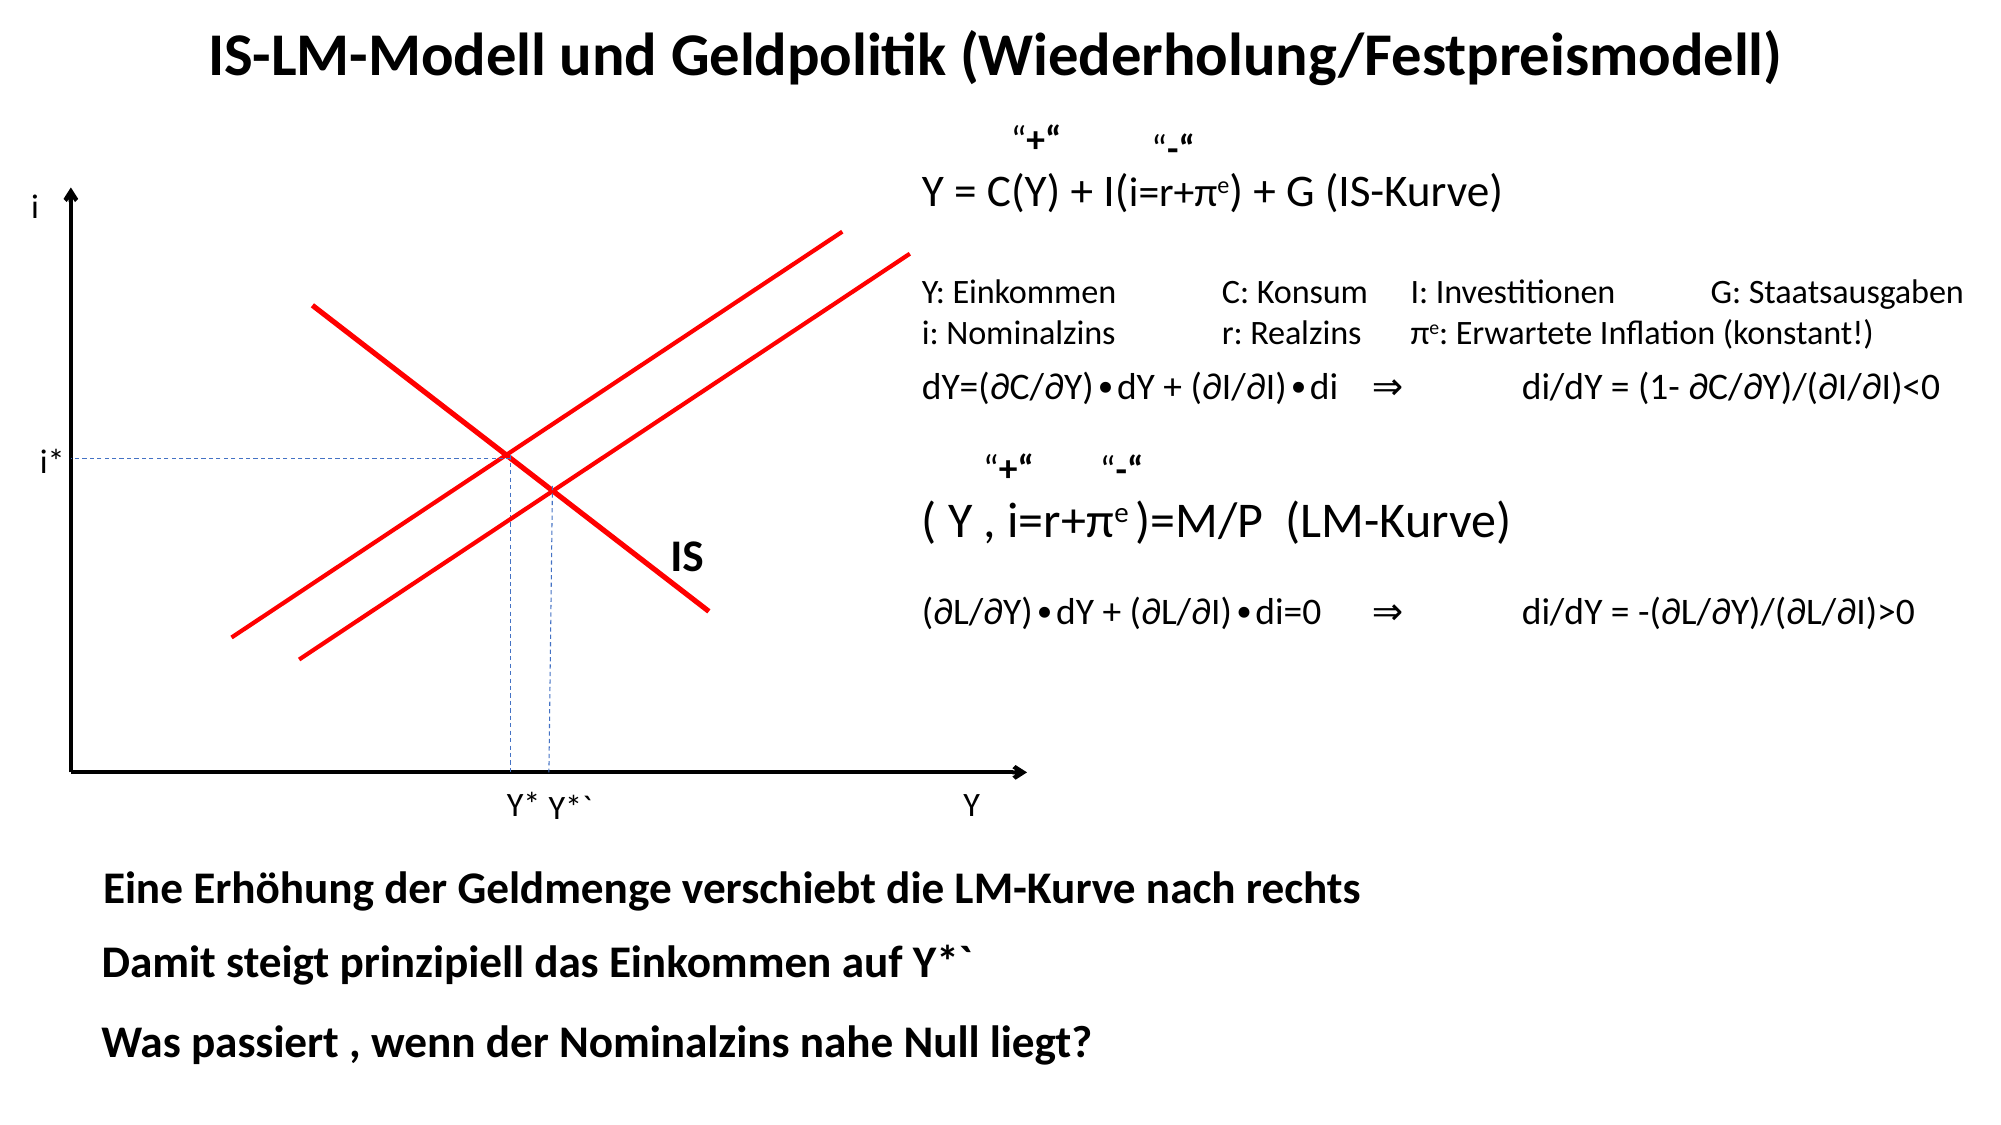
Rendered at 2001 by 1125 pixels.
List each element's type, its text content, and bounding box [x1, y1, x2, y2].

text_box i [16, 176, 54, 233]
text_box Y* [492, 775, 556, 831]
text_box “-“ [1084, 437, 1159, 498]
text_box Was passiert , wenn der Nominalzins nahe Null liegt? [86, 1004, 1108, 1074]
text_box Y [948, 775, 995, 831]
text_box dY=(∂C/∂Y)∙dY + (∂I/∂I)∙di ⇒ di/dY = (1- ∂C/∂Y)/(∂I/∂I)<0 [910, 354, 1968, 415]
text_box Y = C(Y) + I(i=r+πe) + G (IS-Kurve) Y: Einkommen C: Konsum I: Investitionen G: Staatsausgaben i: Nominalzins r: Realzins πe: Erwartete Inflation (konstant!) [907, 153, 1987, 359]
text_box Eine Erhöhung der Geldmenge verschiebt die LM-Kurve nach rechts [88, 850, 1386, 920]
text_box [231, 459, 299, 638]
text_box IS-LM-Modell und Geldpolitik (Wiederholung/Festpreismodell) [118, 0, 1872, 113]
text_box i* [71, 432, 80, 458]
text_box i* [71, 459, 80, 489]
text_box “+“ [968, 436, 1049, 497]
text_box i* [25, 432, 70, 489]
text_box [299, 253, 910, 660]
text_box (∂L/∂Y)∙dY + (∂L/∂I)∙di=0 ⇒ di/dY = -(∂L/∂Y)/(∂L/∂I)>0 [910, 580, 1968, 640]
text_box Damit steigt prinzipiell das Einkommen auf Y*` [86, 925, 988, 995]
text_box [231, 231, 843, 458]
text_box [548, 485, 553, 773]
text_box “-“ [1136, 116, 1210, 176]
text_box Y*` [533, 778, 608, 834]
text_box “+“ [995, 108, 1077, 168]
